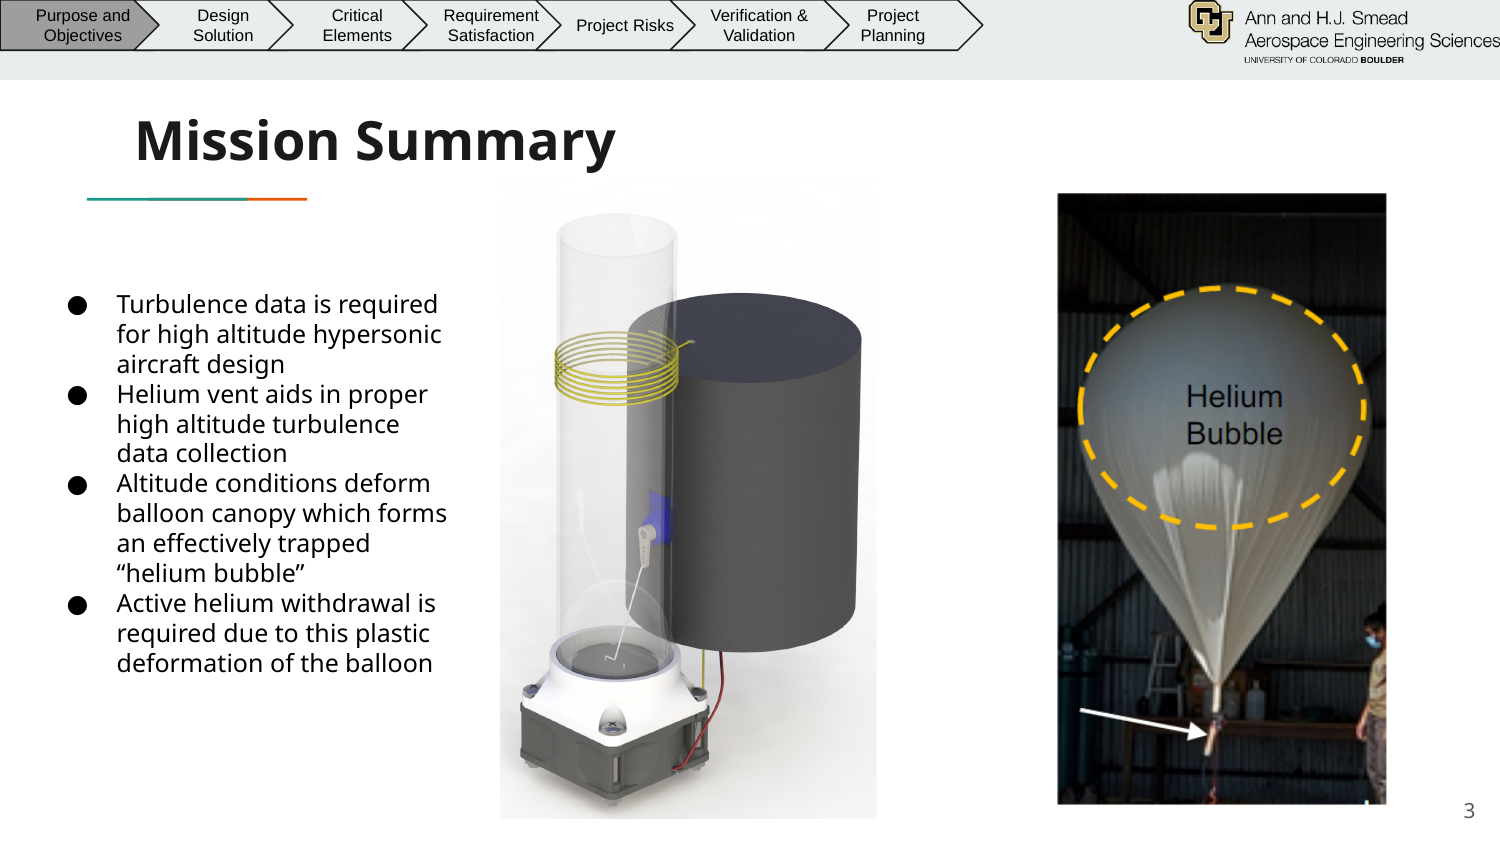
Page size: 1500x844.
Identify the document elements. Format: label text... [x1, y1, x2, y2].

text_box Project Risks [535, 0, 694, 51]
text_box Turbulence data is required for high altitude hypersonic aircraft design Helium vent aids in proper high altitude turbulence data collection Altitude conditions deform balloon canopy which forms an effectively trapped “helium bubble” Active helium withdrawal is required due to this plastic deformation of the balloon [26, 273, 469, 674]
picture [499, 179, 877, 819]
picture [1054, 191, 1390, 807]
title Mission Summary [119, 91, 1381, 180]
picture [1188, 0, 1500, 64]
text_box Requirement Satisfaction [401, 0, 560, 51]
slide_number ‹#› [1400, 779, 1491, 844]
text_box Critical Elements [267, 0, 426, 51]
text_box Verification & Validation [669, 0, 850, 51]
text_box Design Solution [133, 0, 292, 51]
text_box Project Planning [825, 0, 983, 51]
text_box Purpose and Objectives [0, 0, 158, 51]
